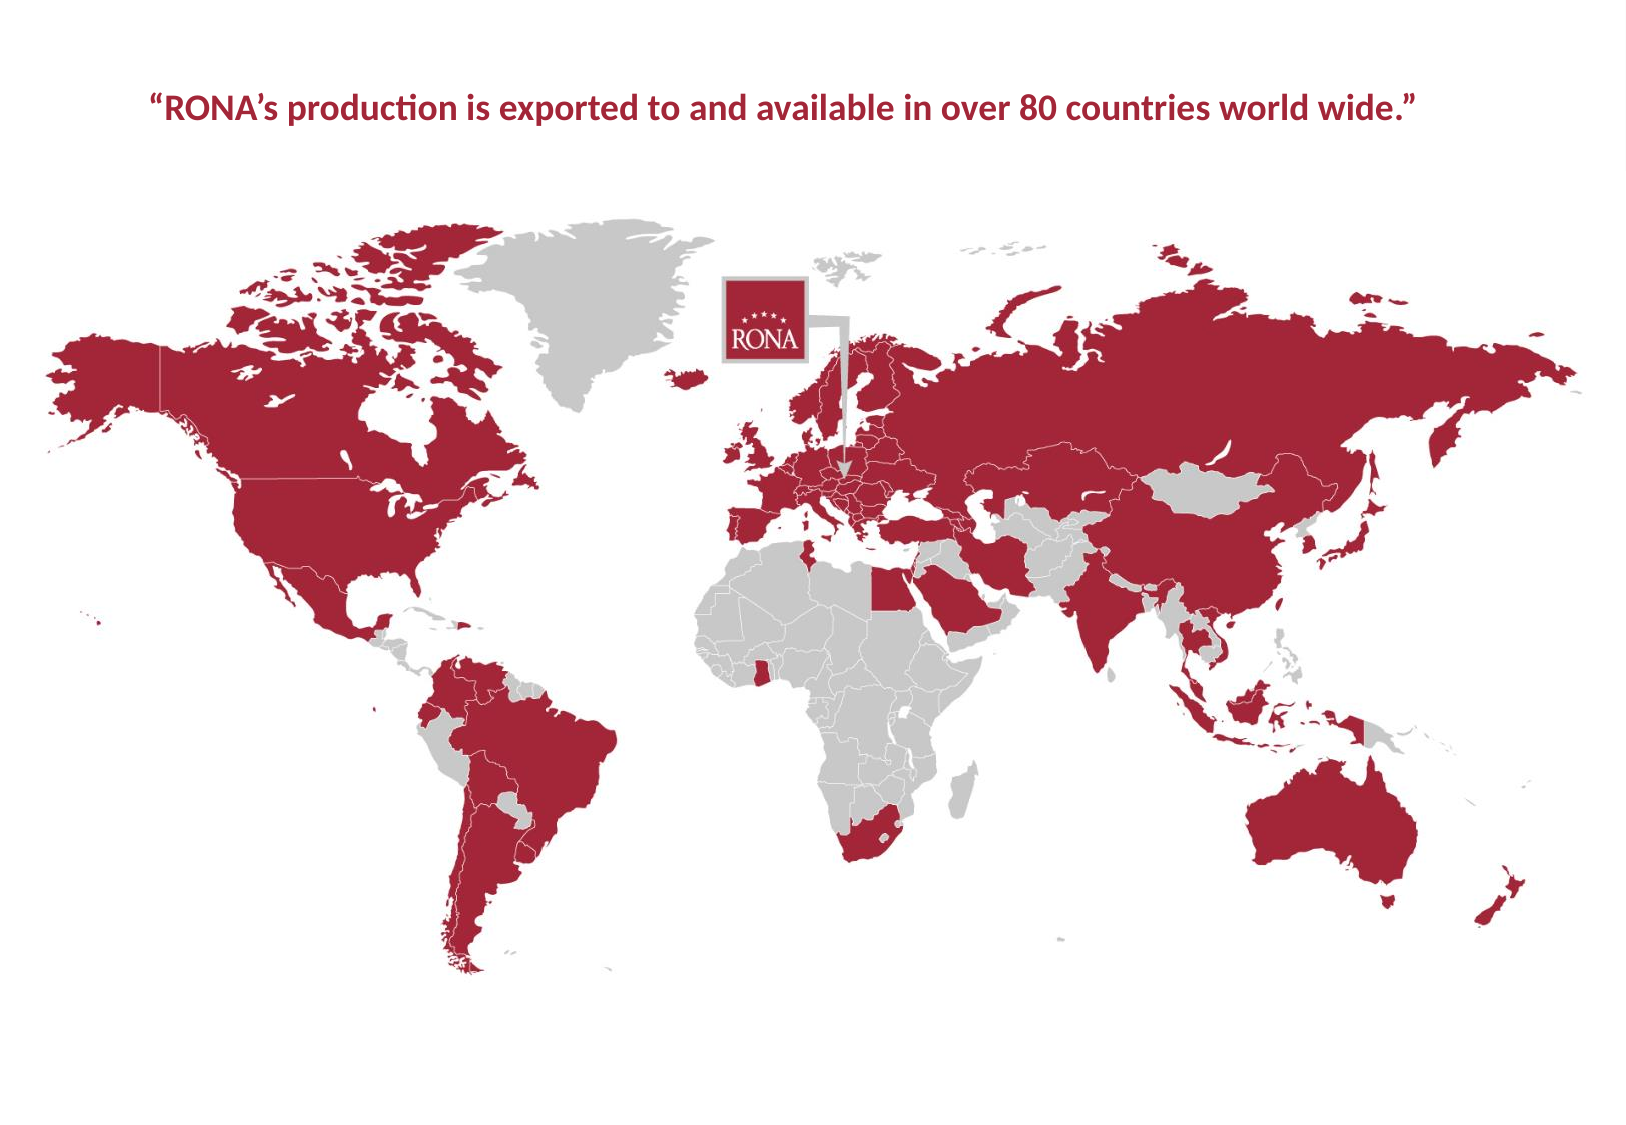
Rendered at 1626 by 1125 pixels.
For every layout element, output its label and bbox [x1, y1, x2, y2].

list [0, 0, 1625, 1125]
